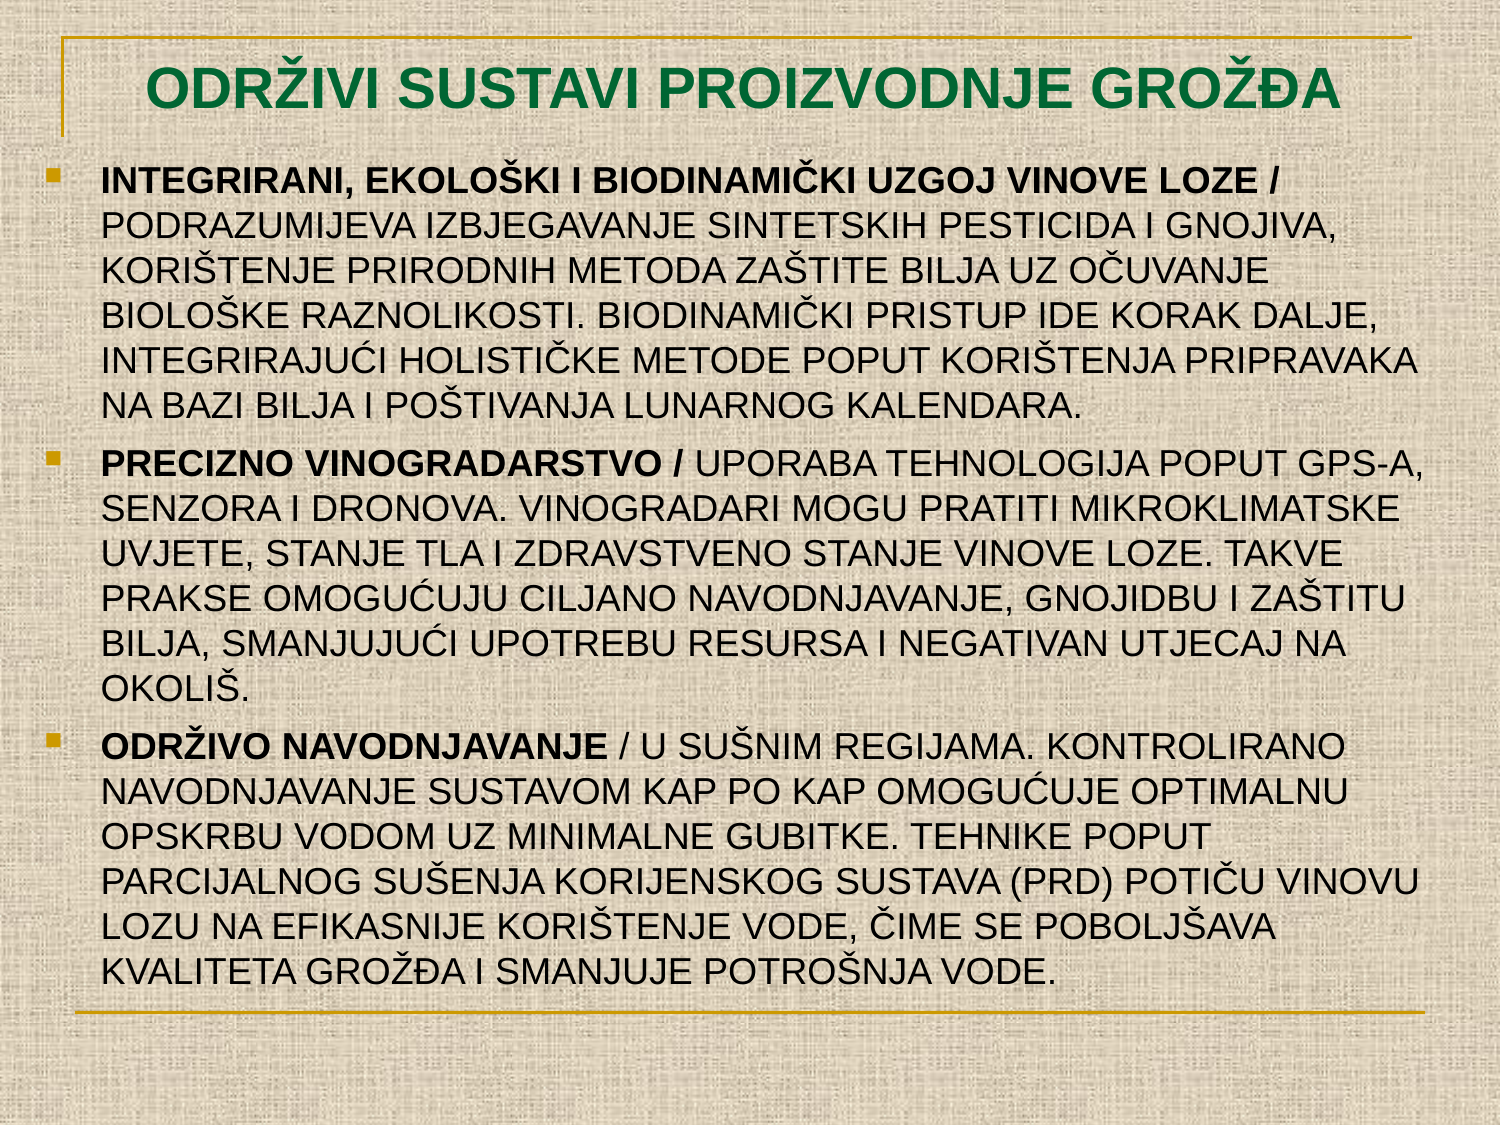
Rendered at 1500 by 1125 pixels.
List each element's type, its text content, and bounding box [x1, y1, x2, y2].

list INTEGRIRANI, EKOLOŠKI I BIODINAMIČKI UZGOJ VINOVE LOZE / PODRAZUMIJEVA IZBJEGAVANJE SINTETSKIH PESTICIDA I GNOJIVA, KORIŠTENJE PRIRODNIH METODA ZAŠTITE BILJA UZ OČUVANJE BIOLOŠKE RAZNOLIKOSTI. BIODINAMIČKI PRISTUP IDE KORAK DALJE, INTEGRIRAJUĆI HOLISTIČKE METODE POPUT KORIŠTENJA PRIPRAVAKA NA BAZI BILJA I POŠTIVANJA LUNARNOG KALENDARA. PRECIZNO VINOGRADARSTVO / UPORABA TEHNOLOGIJA POPUT GPS-A, SENZORA I DRONOVA. VINOGRADARI MOGU PRATITI MIKROKLIMATSKE UVJETE, STANJE TLA I ZDRAVSTVENO STANJE VINOVE LOZE. TAKVE PRAKSE OMOGUĆUJU CILJANO NAVODNJAVANJE, GNOJIDBU I ZAŠTITU BILJA, SMANJUJUĆI UPOTREBU RESURSA I NEGATIVAN UTJECAJ NA OKOLIŠ. ODRŽIVO NAVODNJAVANJE / U SUŠNIM REGIJAMA. KONTROLIRANO NAVODNJAVANJE SUSTAVOM KAP PO KAP OMOGUĆUJE OPTIMALNU OPSKRBU VODOM UZ MINIMALNE GUBITKE. TEHNIKE POPUT PARCIJALNOG SUŠENJA KORIJENSKOG SUSTAVA (PRD) POTIČU VINOVU LOZU NA EFIKASNIJE KORIŠTENJE VODE, ČIME SE POBOLJŠAVA KVALITETA GROŽĐA I SMANJUJE POTROŠNJA VODE. [29, 149, 1459, 1006]
title ODRŽIVI SUSTAVI PROIZVODNJE GROŽĐA [29, 42, 1459, 149]
picture [0, 0, 1500, 1125]
